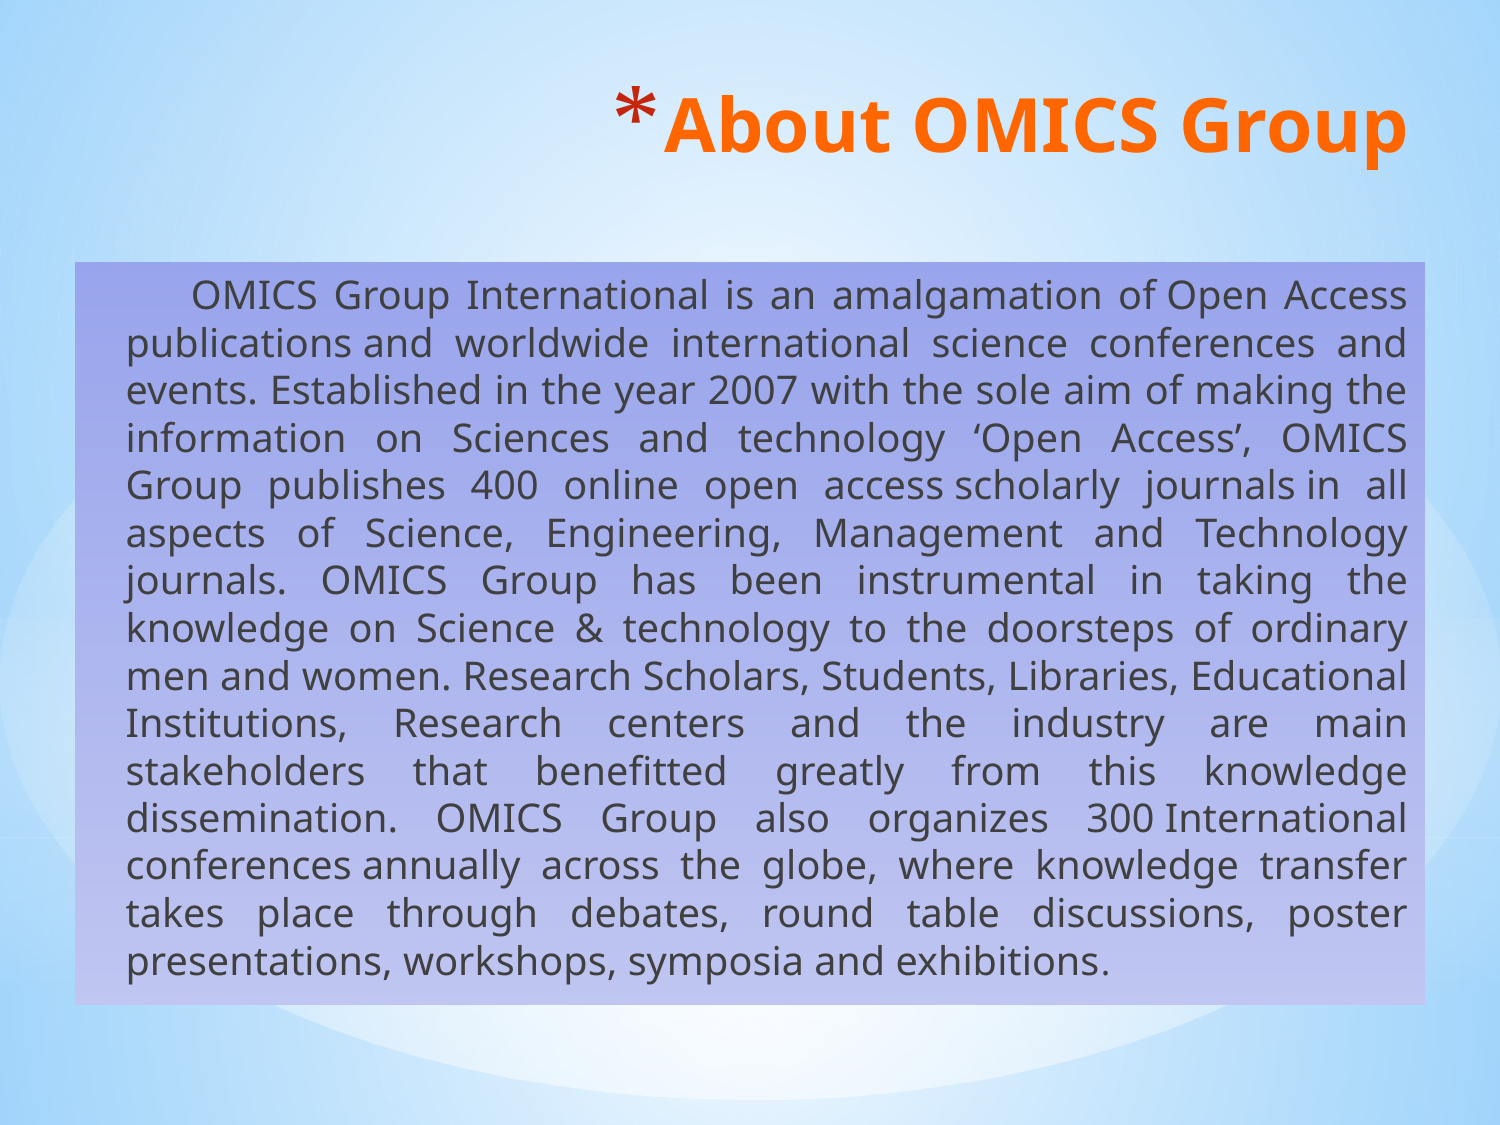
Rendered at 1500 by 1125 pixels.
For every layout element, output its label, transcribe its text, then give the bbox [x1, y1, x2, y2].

list OMICS Group International is an amalgamation of Open Access publications and worldwide international science conferences and events. Established in the year 2007 with the sole aim of making the information on Sciences and technology ‘Open Access’, OMICS Group publishes 400 online open access scholarly journals in all aspects of Science, Engineering, Management and Technology journals. OMICS Group has been instrumental in taking the knowledge on Science & technology to the doorsteps of ordinary men and women. Research Scholars, Students, Libraries, Educational Institutions, Research centers and the industry are main stakeholders that benefitted greatly from this knowledge dissemination. OMICS Group also organizes 300 International conferences annually across the globe, where knowledge transfer takes place through debates, round table discussions, poster presentations, workshops, symposia and exhibitions. [75, 262, 1425, 1005]
title About OMICS Group [82, 70, 1425, 258]
